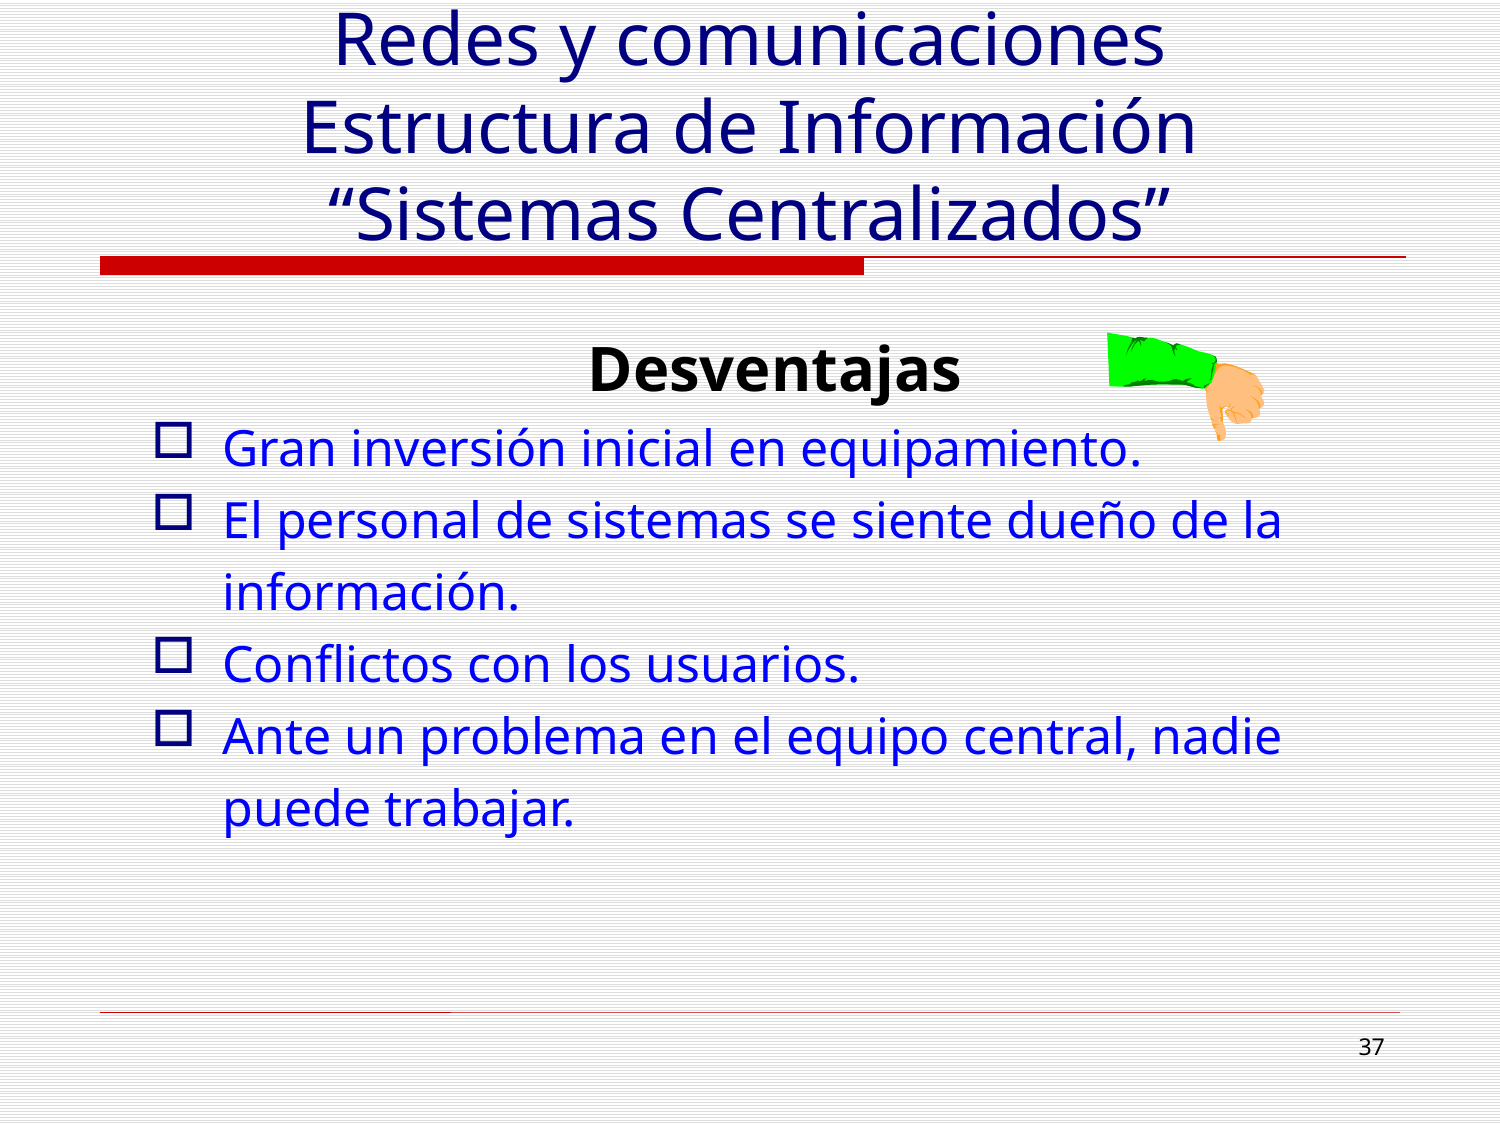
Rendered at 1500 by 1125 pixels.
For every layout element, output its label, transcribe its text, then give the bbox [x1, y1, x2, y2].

slide_number 37 [1074, 1024, 1401, 1103]
title Redes y comunicaciones Estructura de Información “Sistemas Centralizados” [112, 89, 1388, 263]
list Desventajas Gran inversión inicial en equipamiento. El personal de sistemas se siente dueño de la información. Conflictos con los usuarios. Ante un problema en el equipo central, nadie puede trabajar. [137, 308, 1413, 990]
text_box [1106, 331, 1265, 442]
